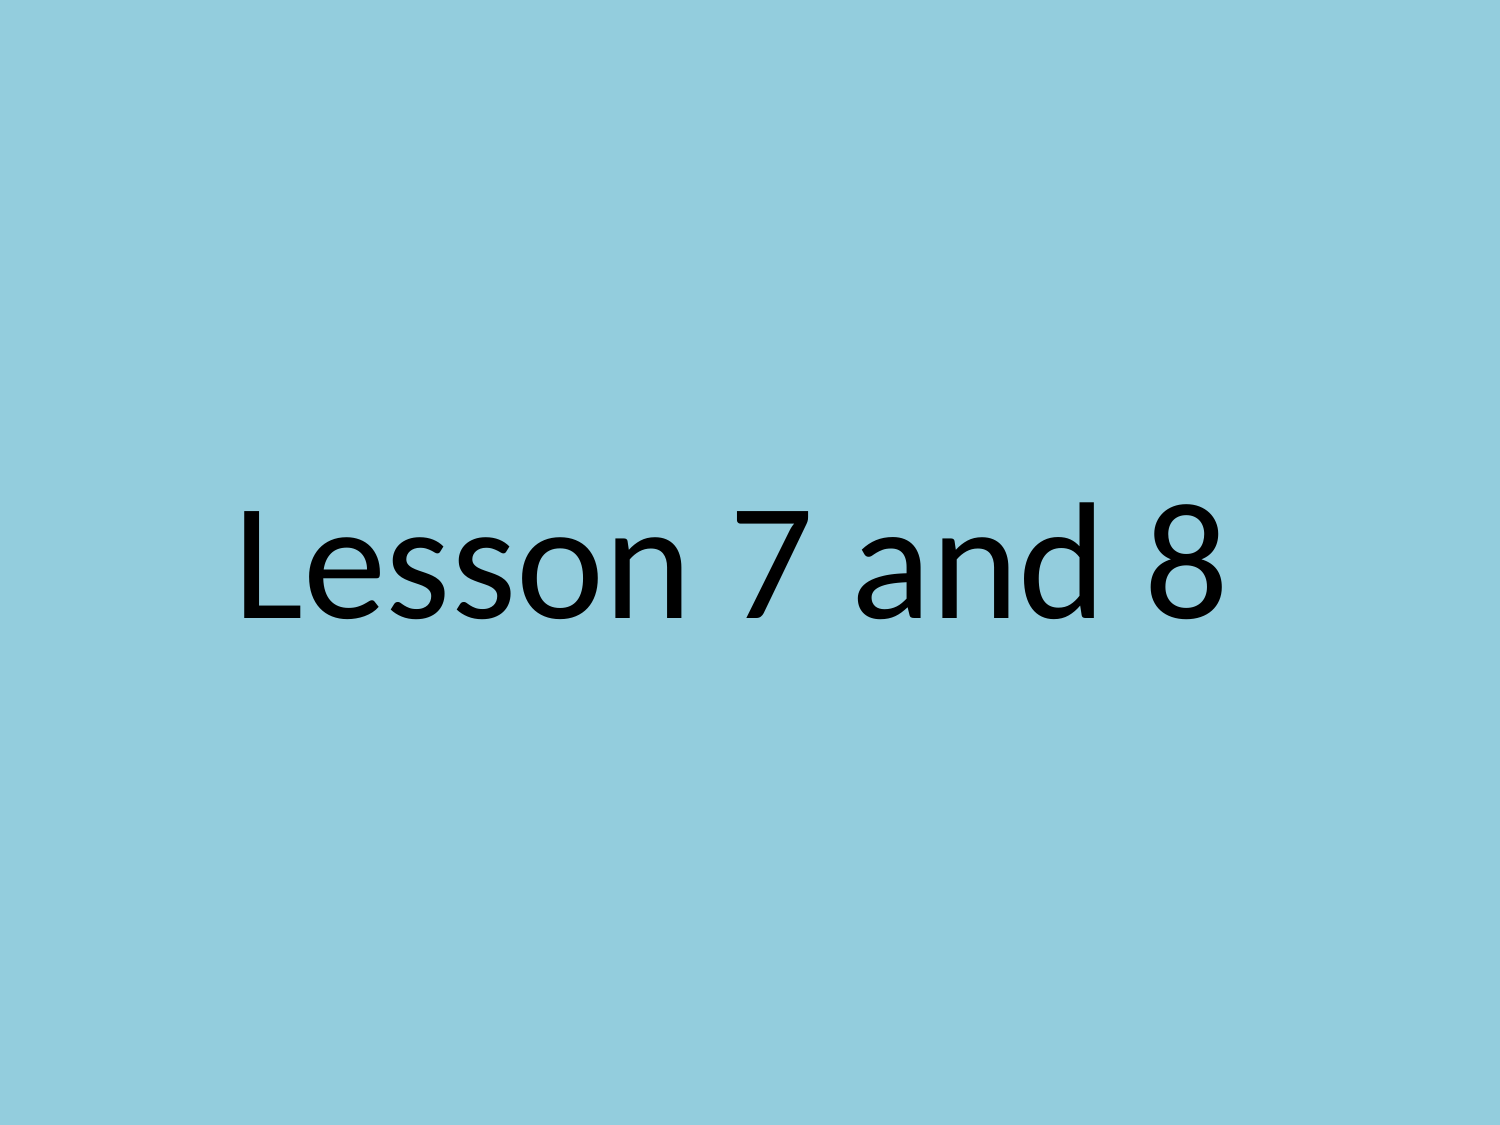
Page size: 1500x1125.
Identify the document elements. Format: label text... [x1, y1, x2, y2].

text_box Lesson 7 and 8 [218, 444, 1247, 659]
